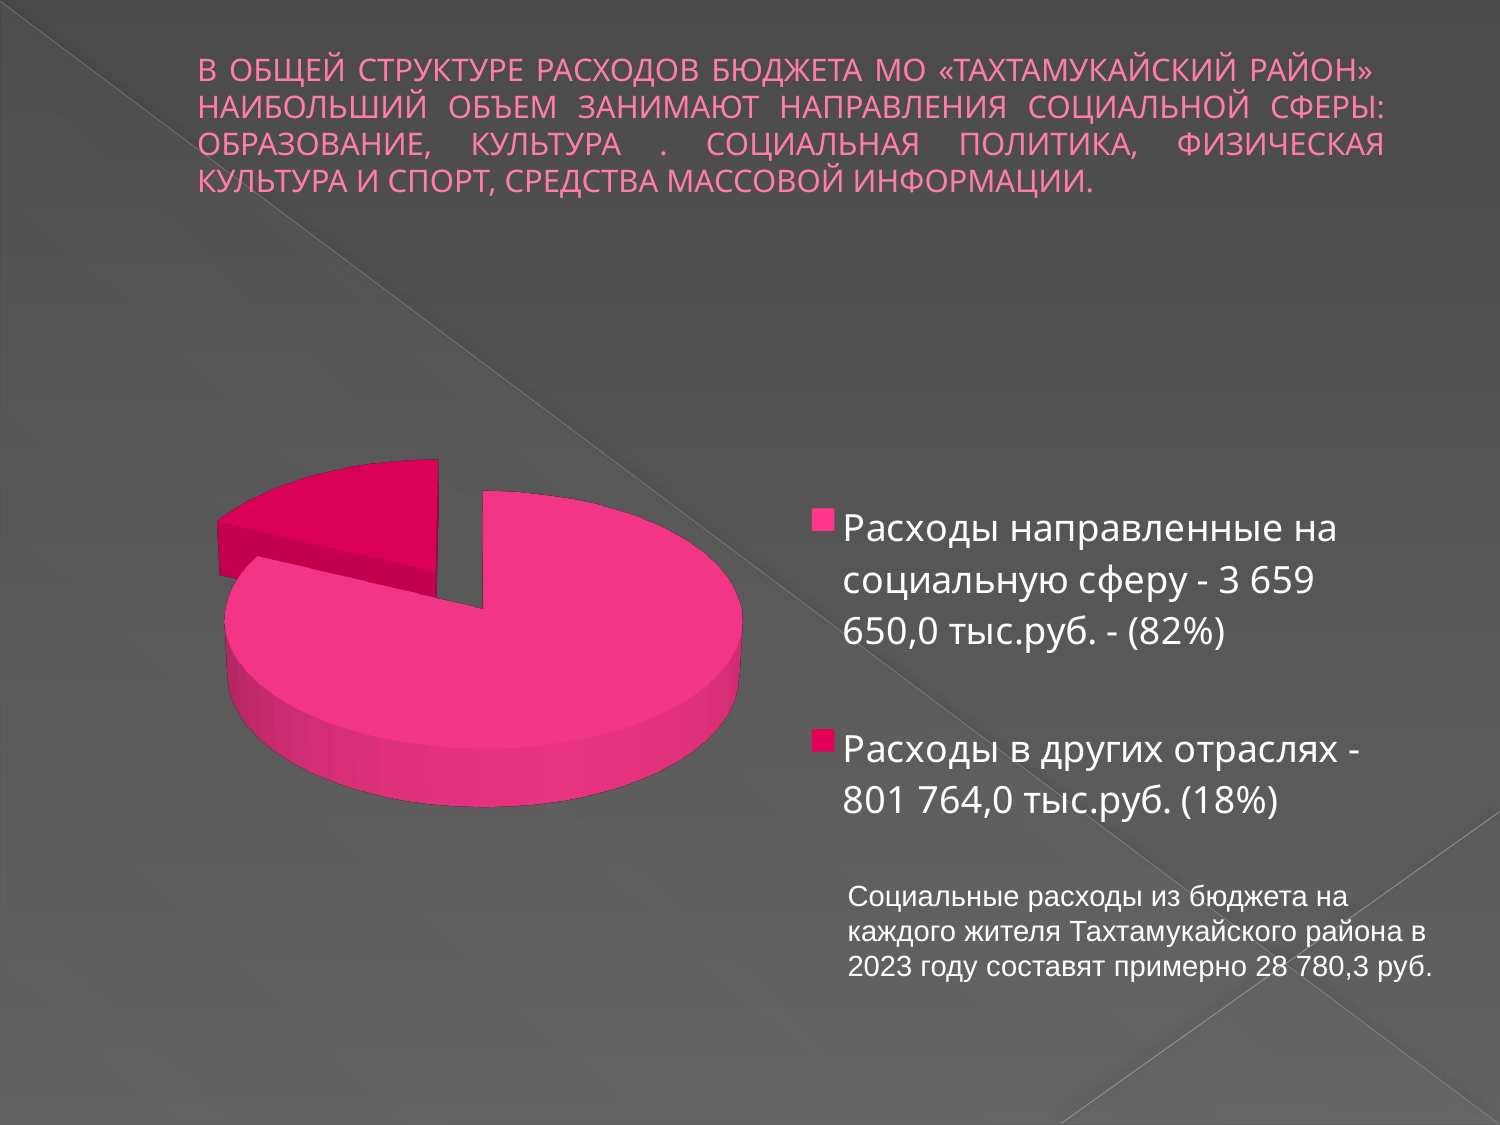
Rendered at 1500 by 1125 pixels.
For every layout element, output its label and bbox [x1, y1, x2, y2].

chart [88, 278, 1389, 1048]
text_box [1389, 869, 1471, 990]
title [100, 30, 1400, 219]
